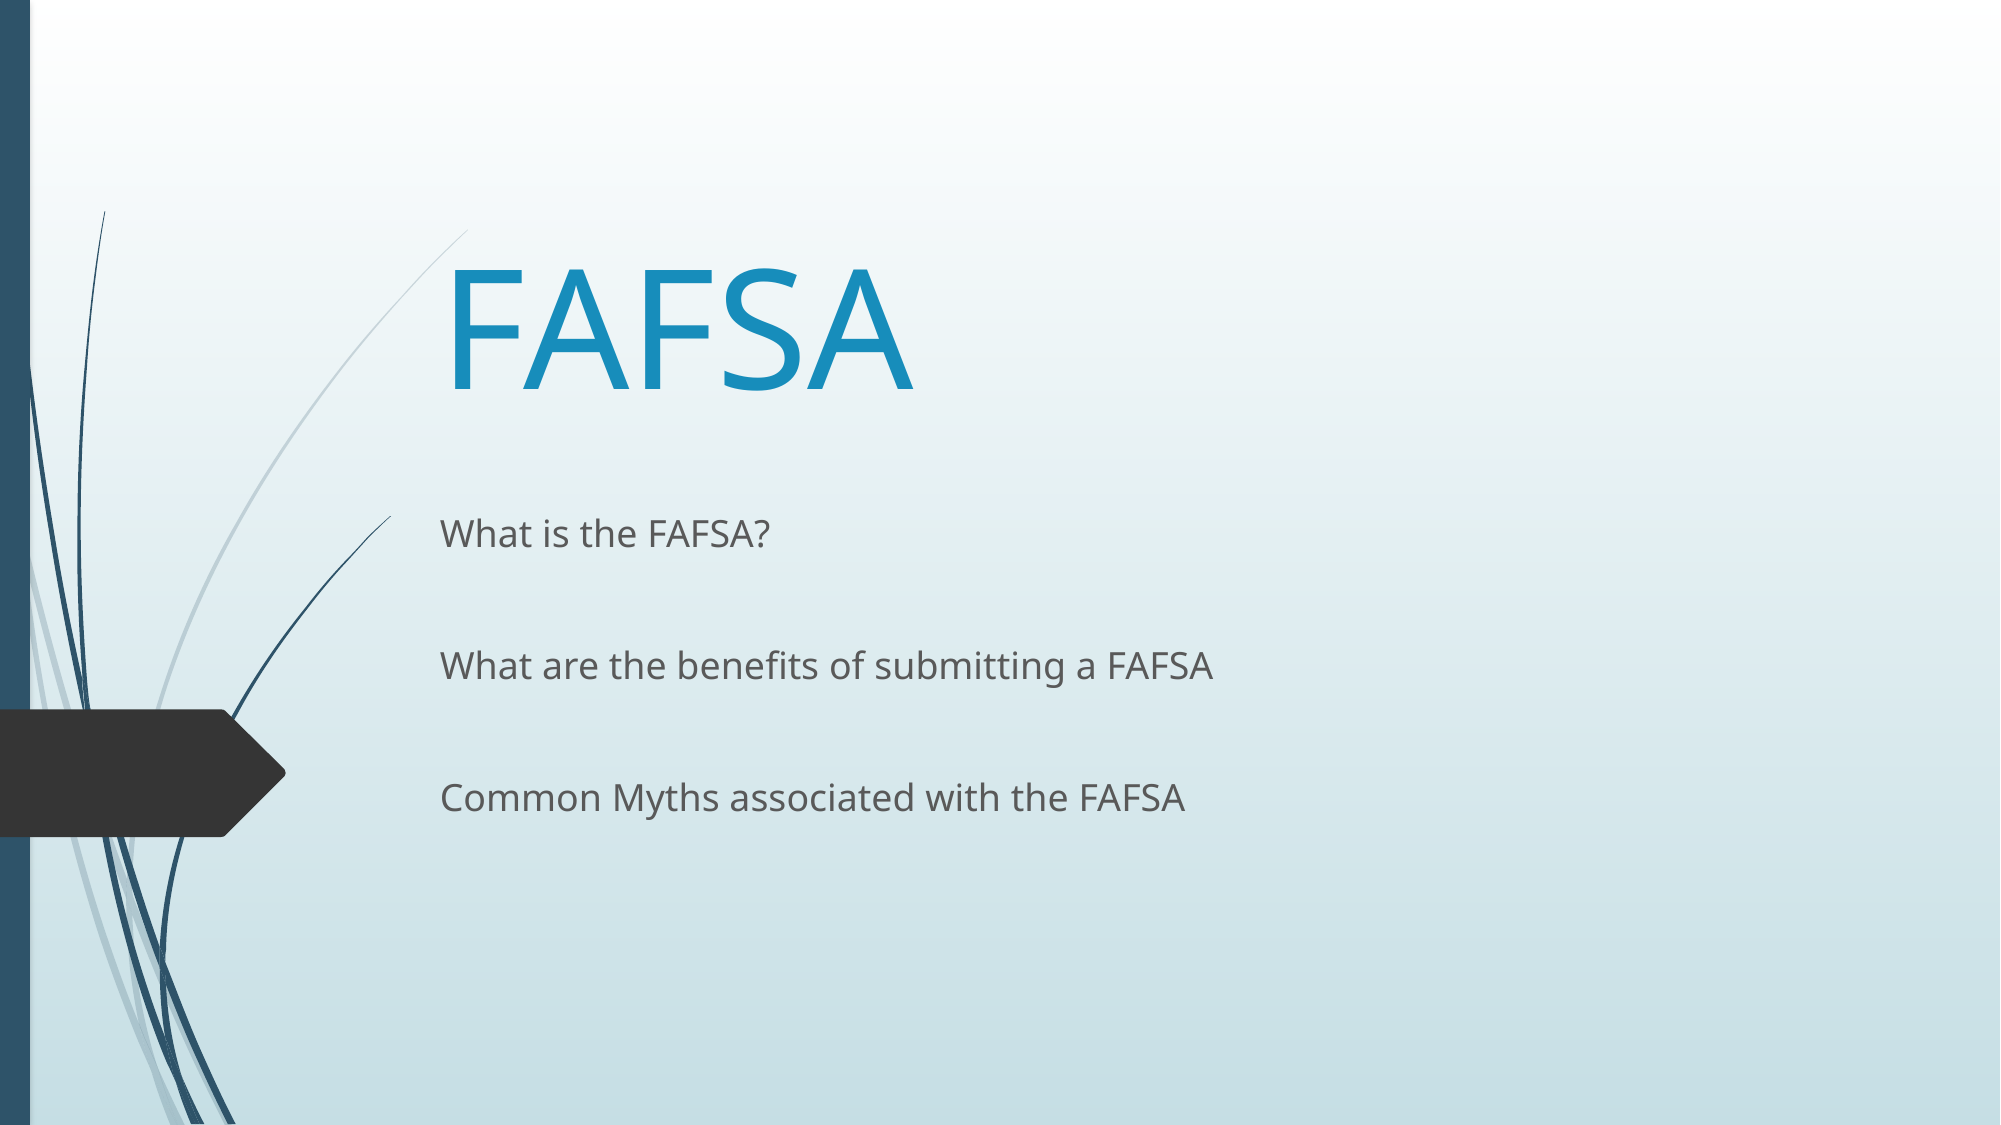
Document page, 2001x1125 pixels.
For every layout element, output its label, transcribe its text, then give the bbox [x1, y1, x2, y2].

subtitle What is the FAFSA? What are the benefits of submitting a FAFSA Common Myths associated with the FAFSA [424, 502, 1888, 845]
title FAFSA [424, 149, 1888, 431]
